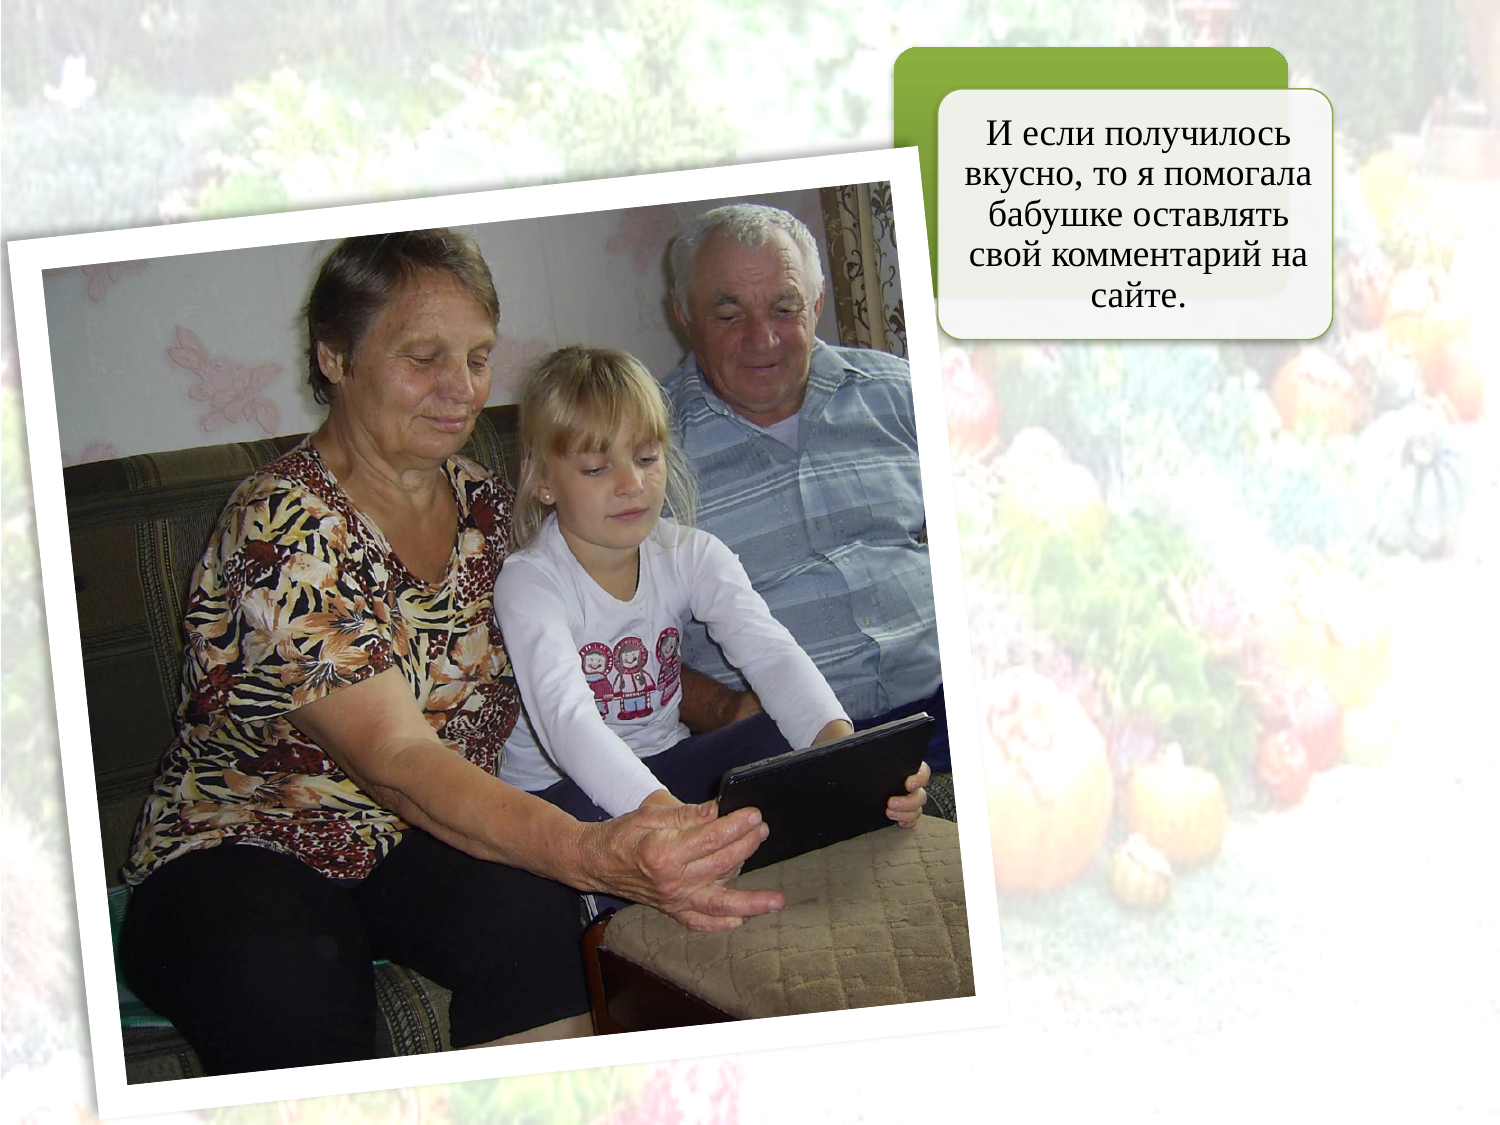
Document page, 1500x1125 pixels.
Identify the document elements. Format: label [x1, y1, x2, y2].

picture [0, 0, 1500, 1125]
text_box [726, 46, 1500, 341]
